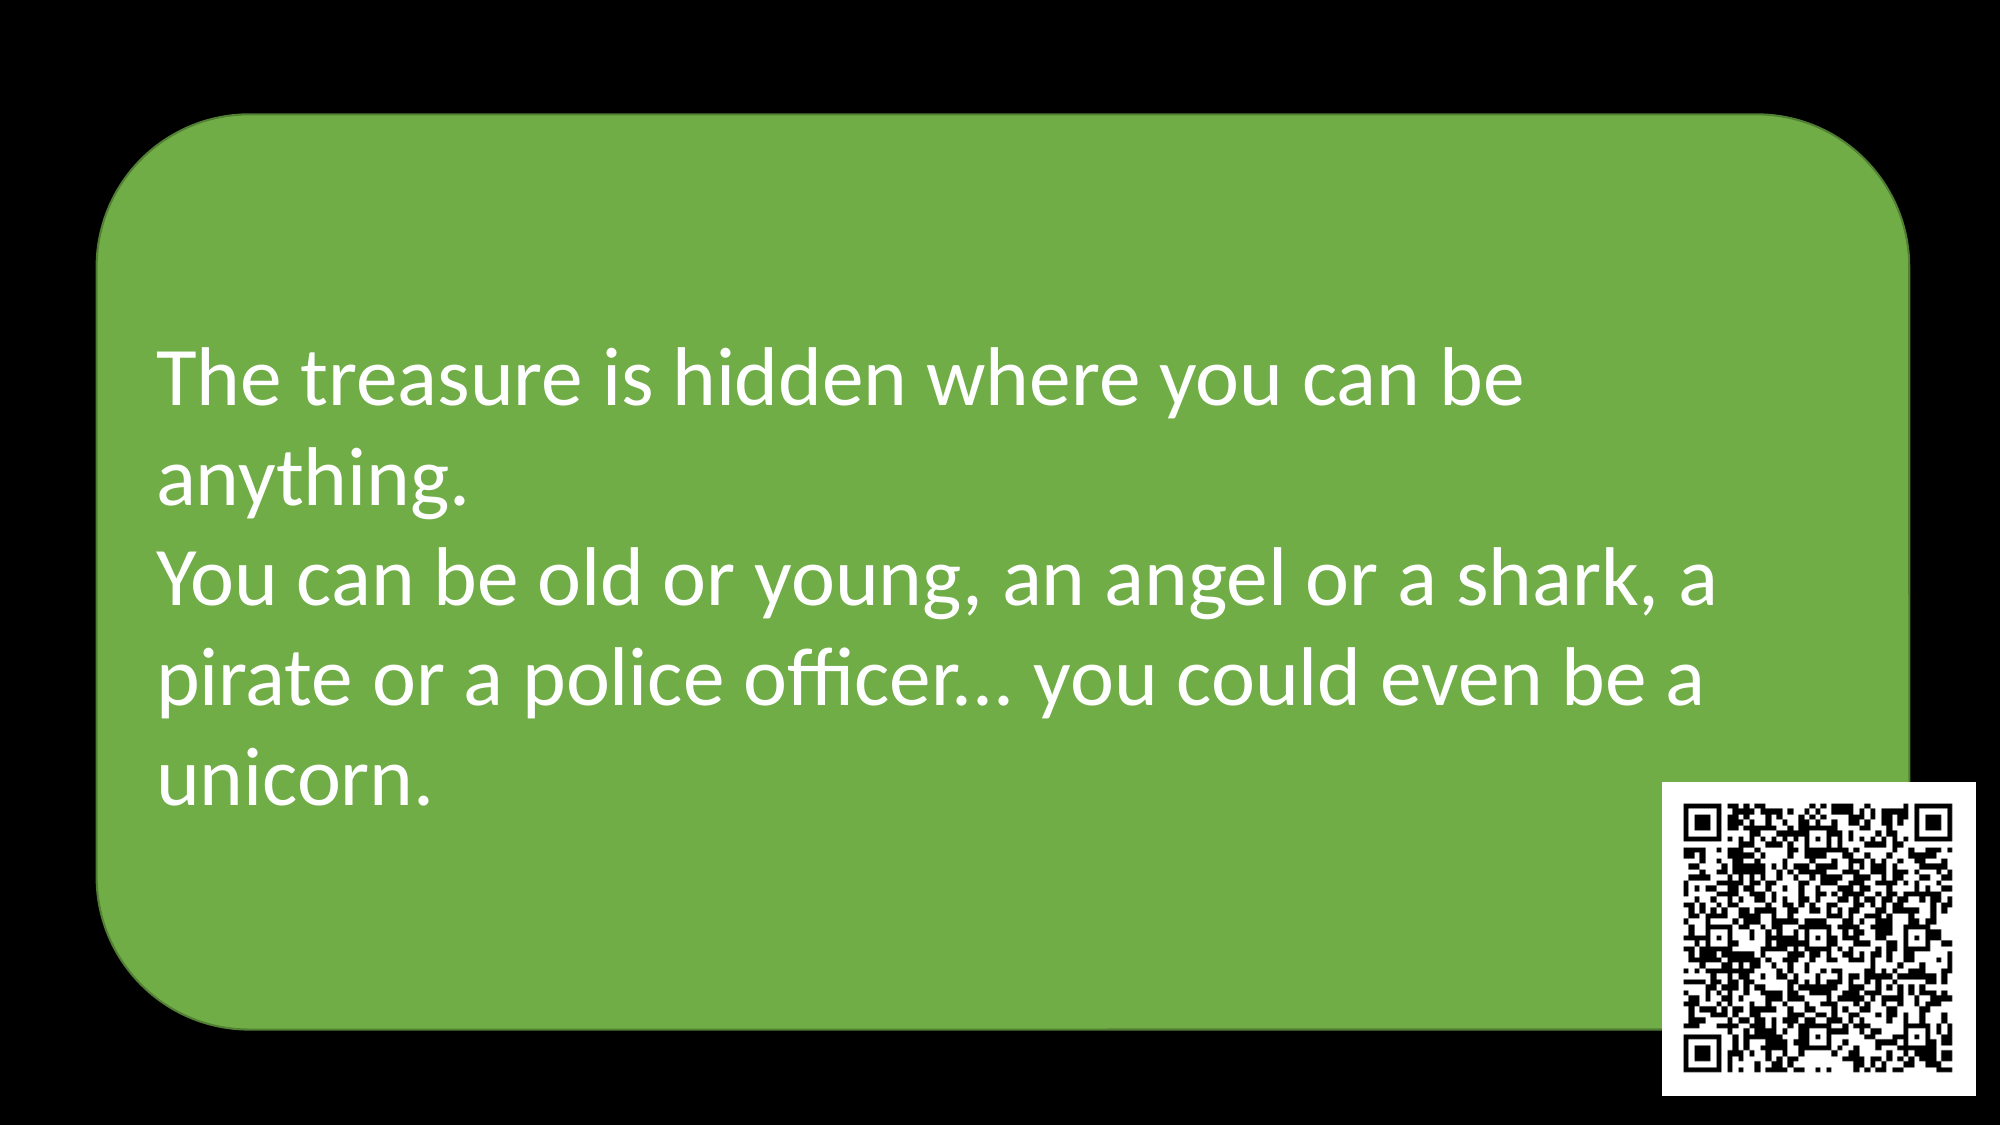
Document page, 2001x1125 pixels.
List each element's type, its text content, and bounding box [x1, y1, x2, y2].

picture [1662, 782, 1976, 1096]
text_box The treasure is hidden where you can be anything. You can be old or young, an angel or a shark, a pirate or a police officer... you could even be a unicorn. [95, 113, 1911, 1031]
